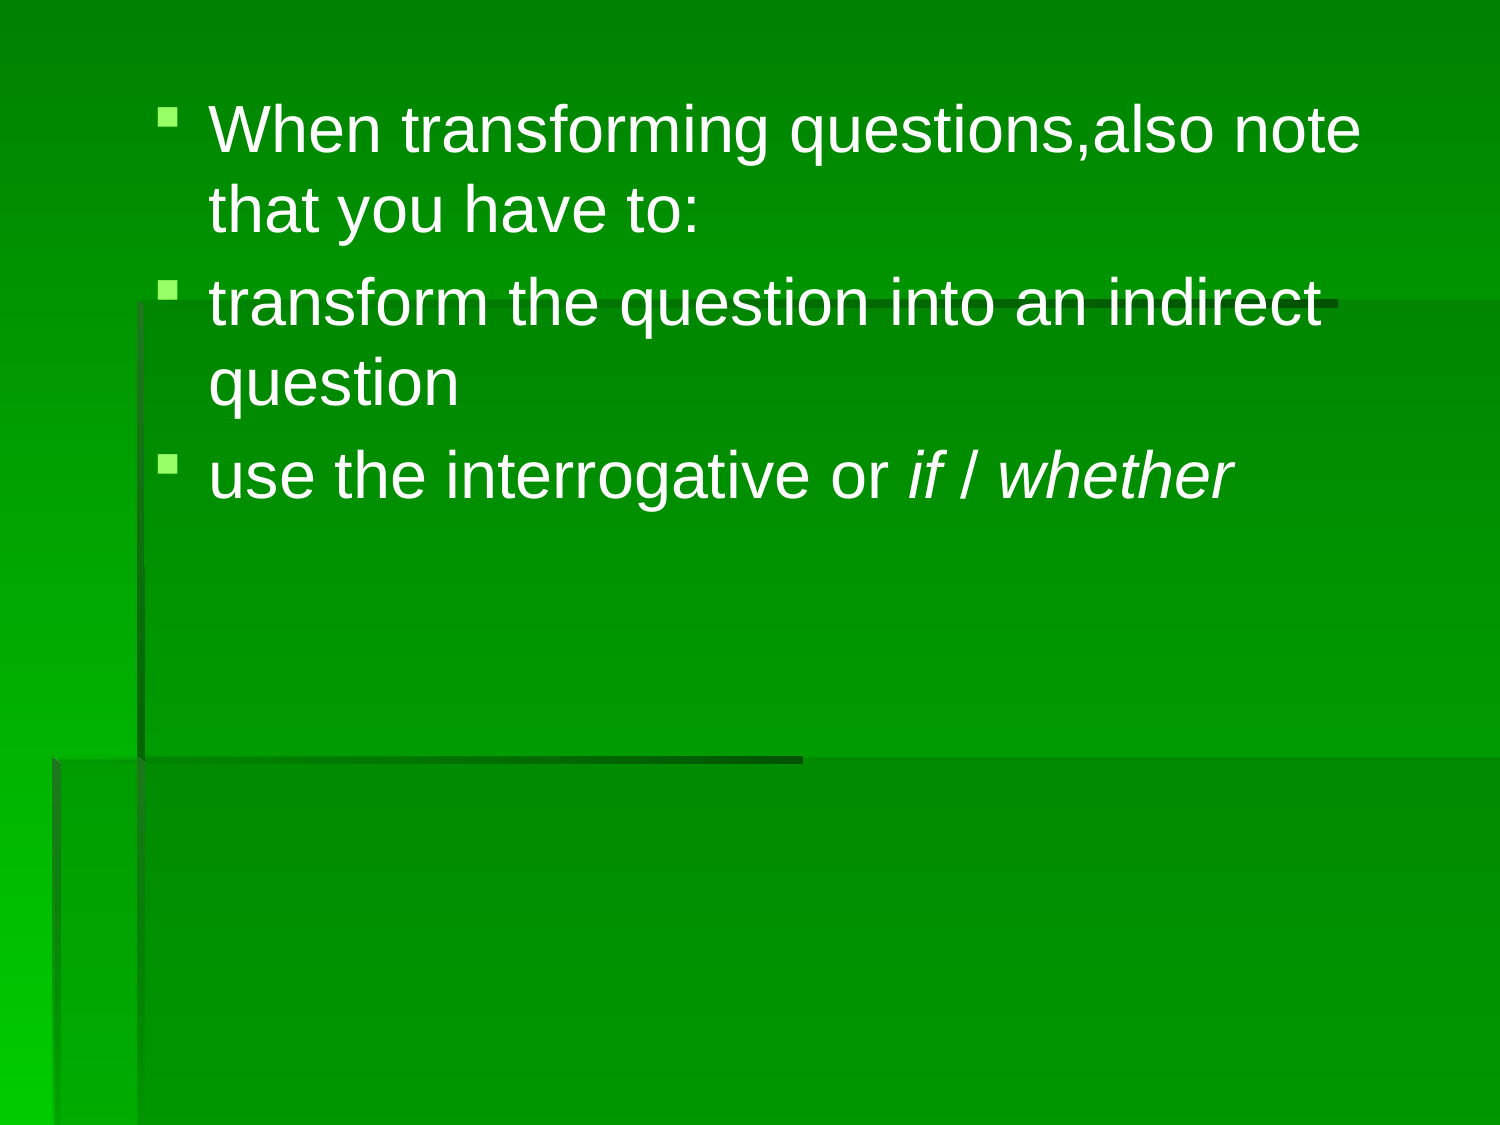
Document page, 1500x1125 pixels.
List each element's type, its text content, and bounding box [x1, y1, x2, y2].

list When transforming questions,also note that you have to: transform the question into an indirect question use the interrogative or if / whether [137, 77, 1452, 1001]
